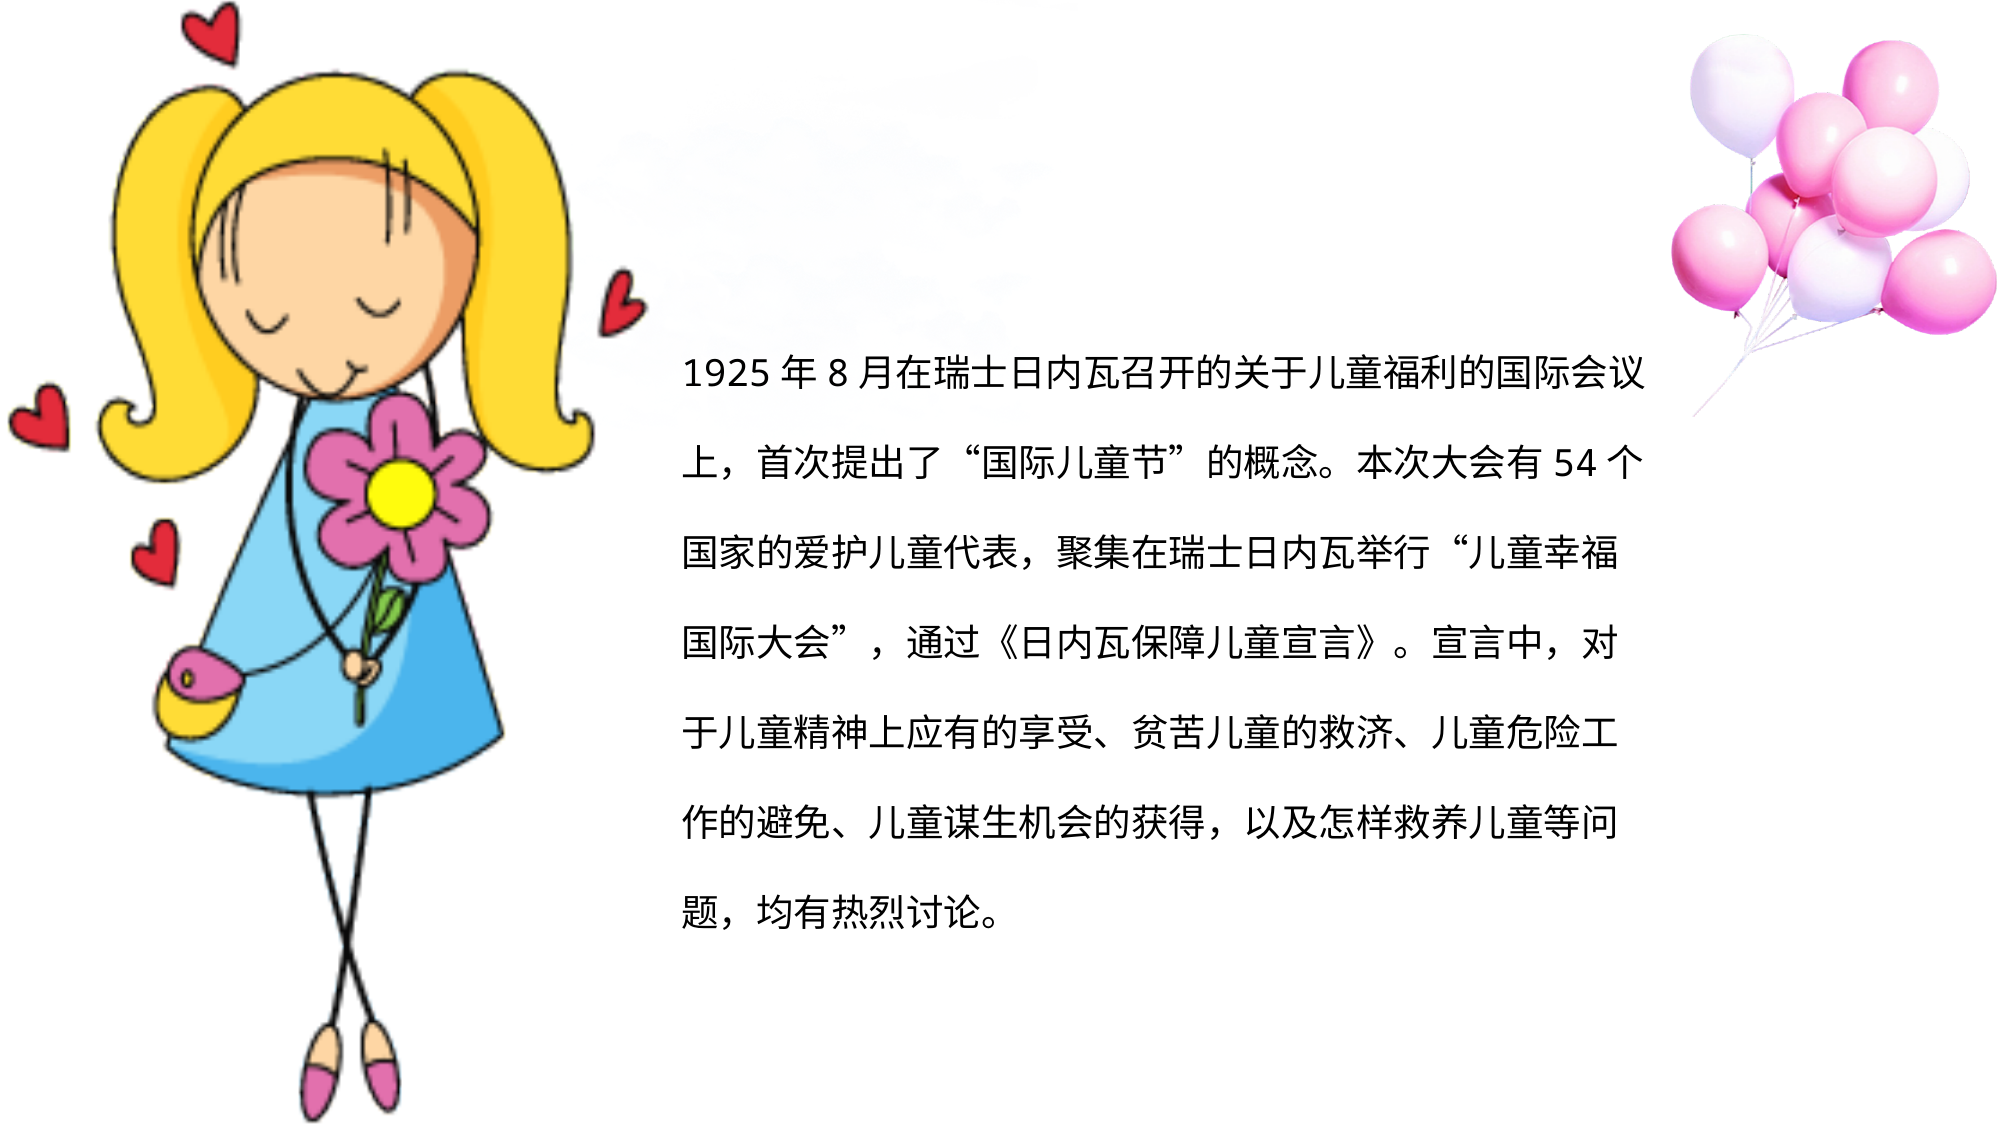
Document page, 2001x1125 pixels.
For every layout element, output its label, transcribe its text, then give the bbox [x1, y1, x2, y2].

text_box 1925年8月在瑞士日内瓦召开的关于儿童福利的国际会议上，首次提出了“国际儿童节”的概念。本次大会有54个国家的爱护儿童代表，聚集在瑞士日内瓦举行“儿童幸福国际大会”，通过《日内瓦保障儿童宣言》。宣言中，对于儿童精神上应有的享受、贫苦儿童的救济、儿童危险工作的避免、儿童谋生机会的获得，以及怎样救养儿童等问题，均有热烈讨论。 [666, 296, 1667, 942]
picture [0, 0, 2000, 1125]
